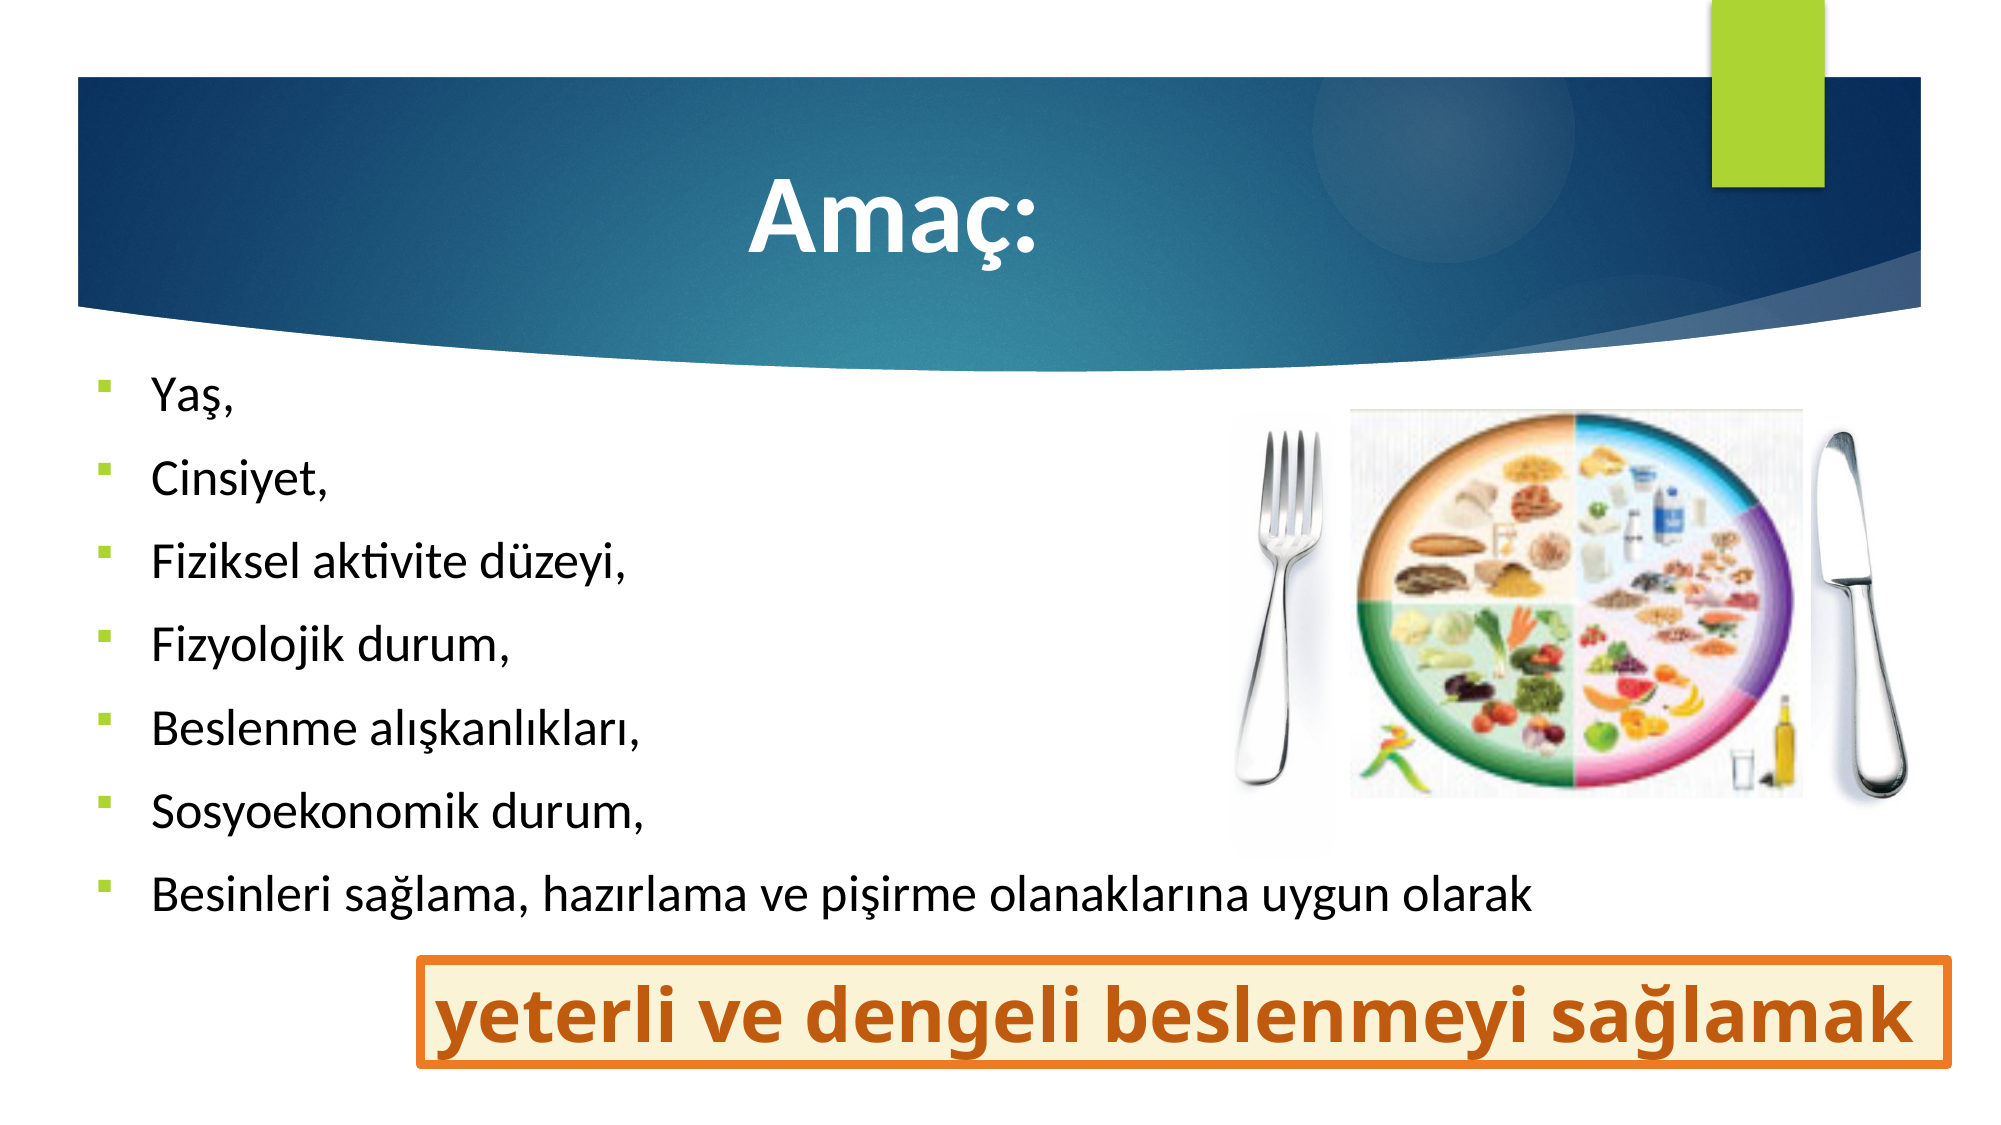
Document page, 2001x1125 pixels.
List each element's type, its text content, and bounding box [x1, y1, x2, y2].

text_box yeterli ve dengeli beslenmeyi sağlamak [419, 958, 1949, 1066]
picture [1349, 408, 1803, 798]
title Amaç: [176, 149, 1614, 266]
picture [1810, 376, 1914, 859]
picture [1229, 408, 1335, 859]
list Yaş, Cinsiyet, Fiziksel aktivite düzeyi, Fizyolojik durum, Beslenme alışkanlıkları, Sosyoekonomik durum, Besinleri sağlama, hazırlama ve pişirme olanaklarına uygun olarak [80, 352, 1582, 922]
